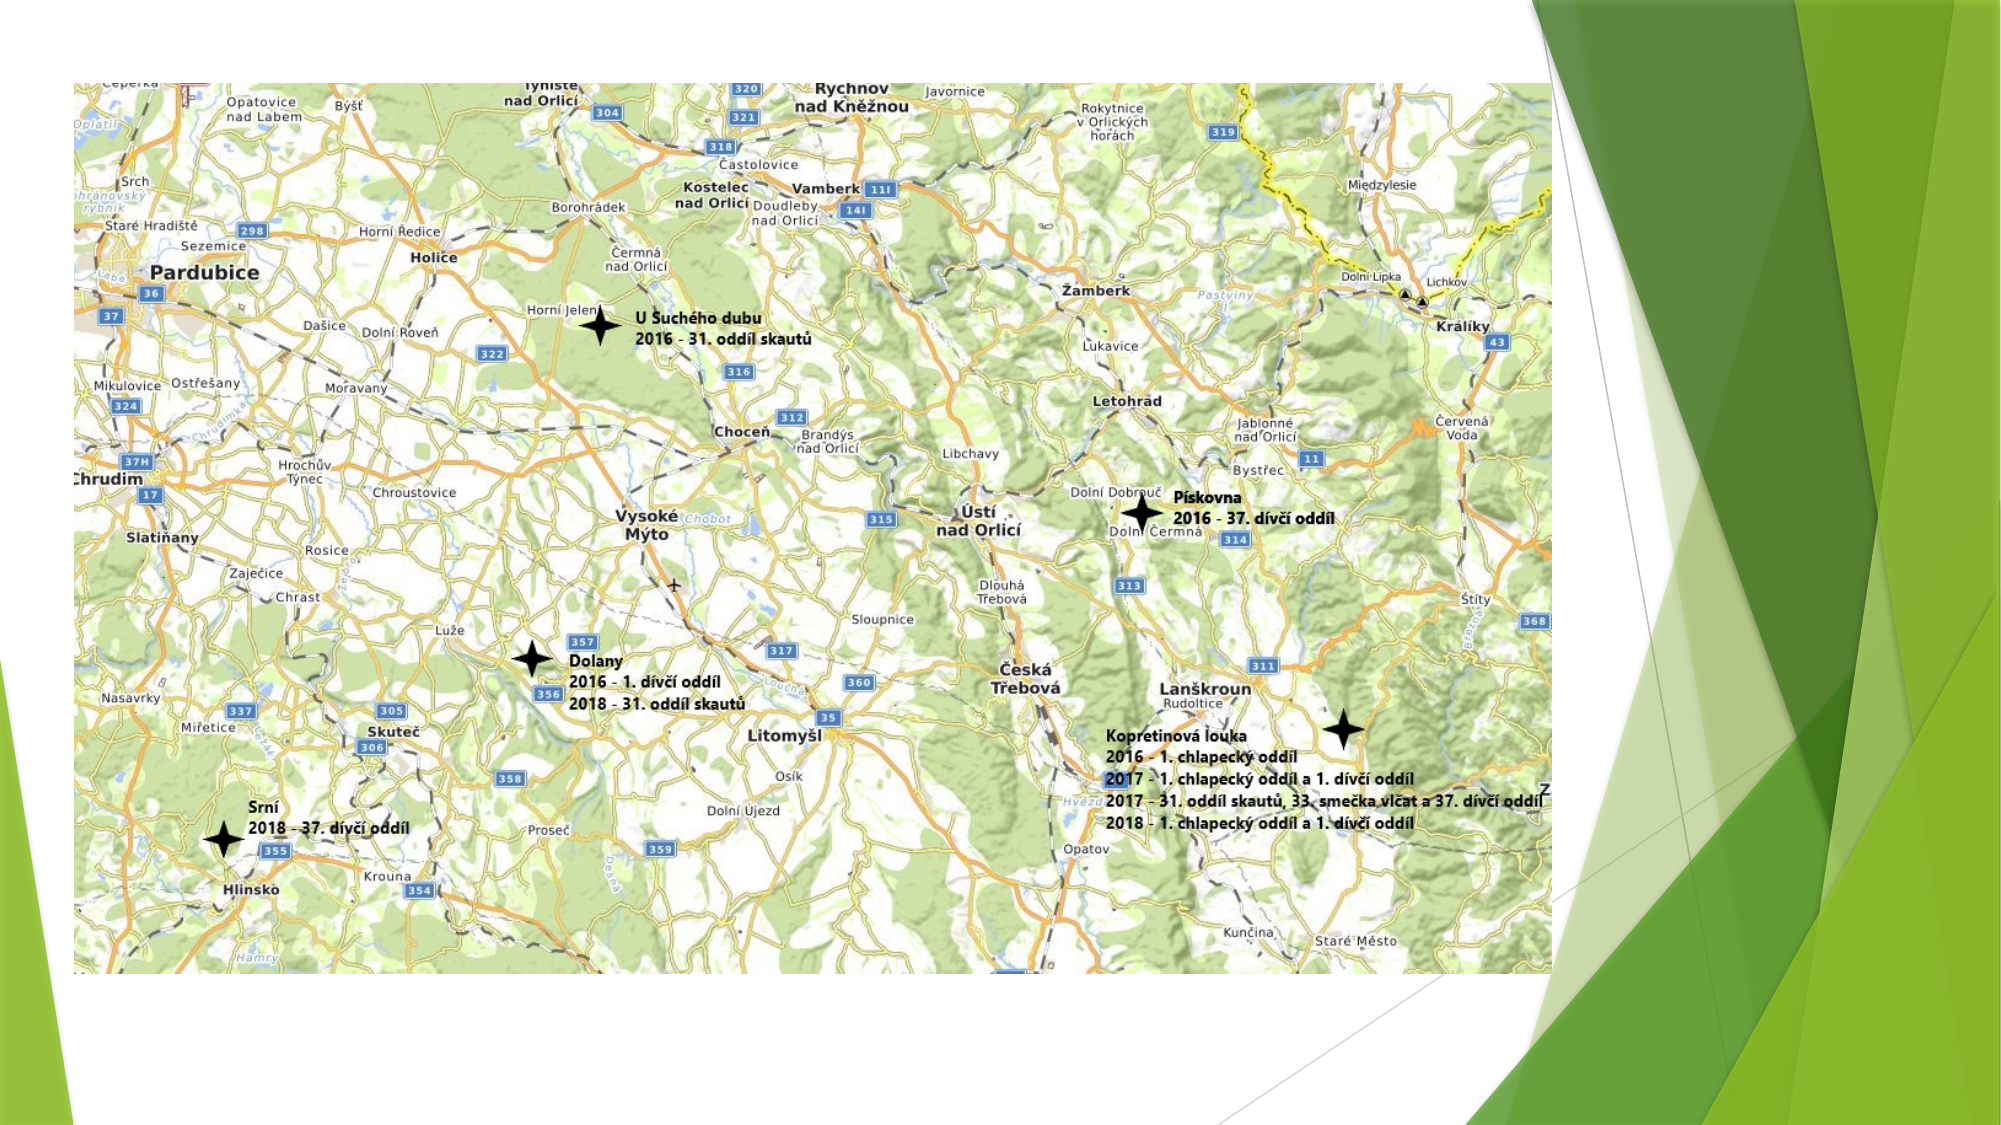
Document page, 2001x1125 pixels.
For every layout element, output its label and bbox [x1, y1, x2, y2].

list [73, 83, 1553, 975]
